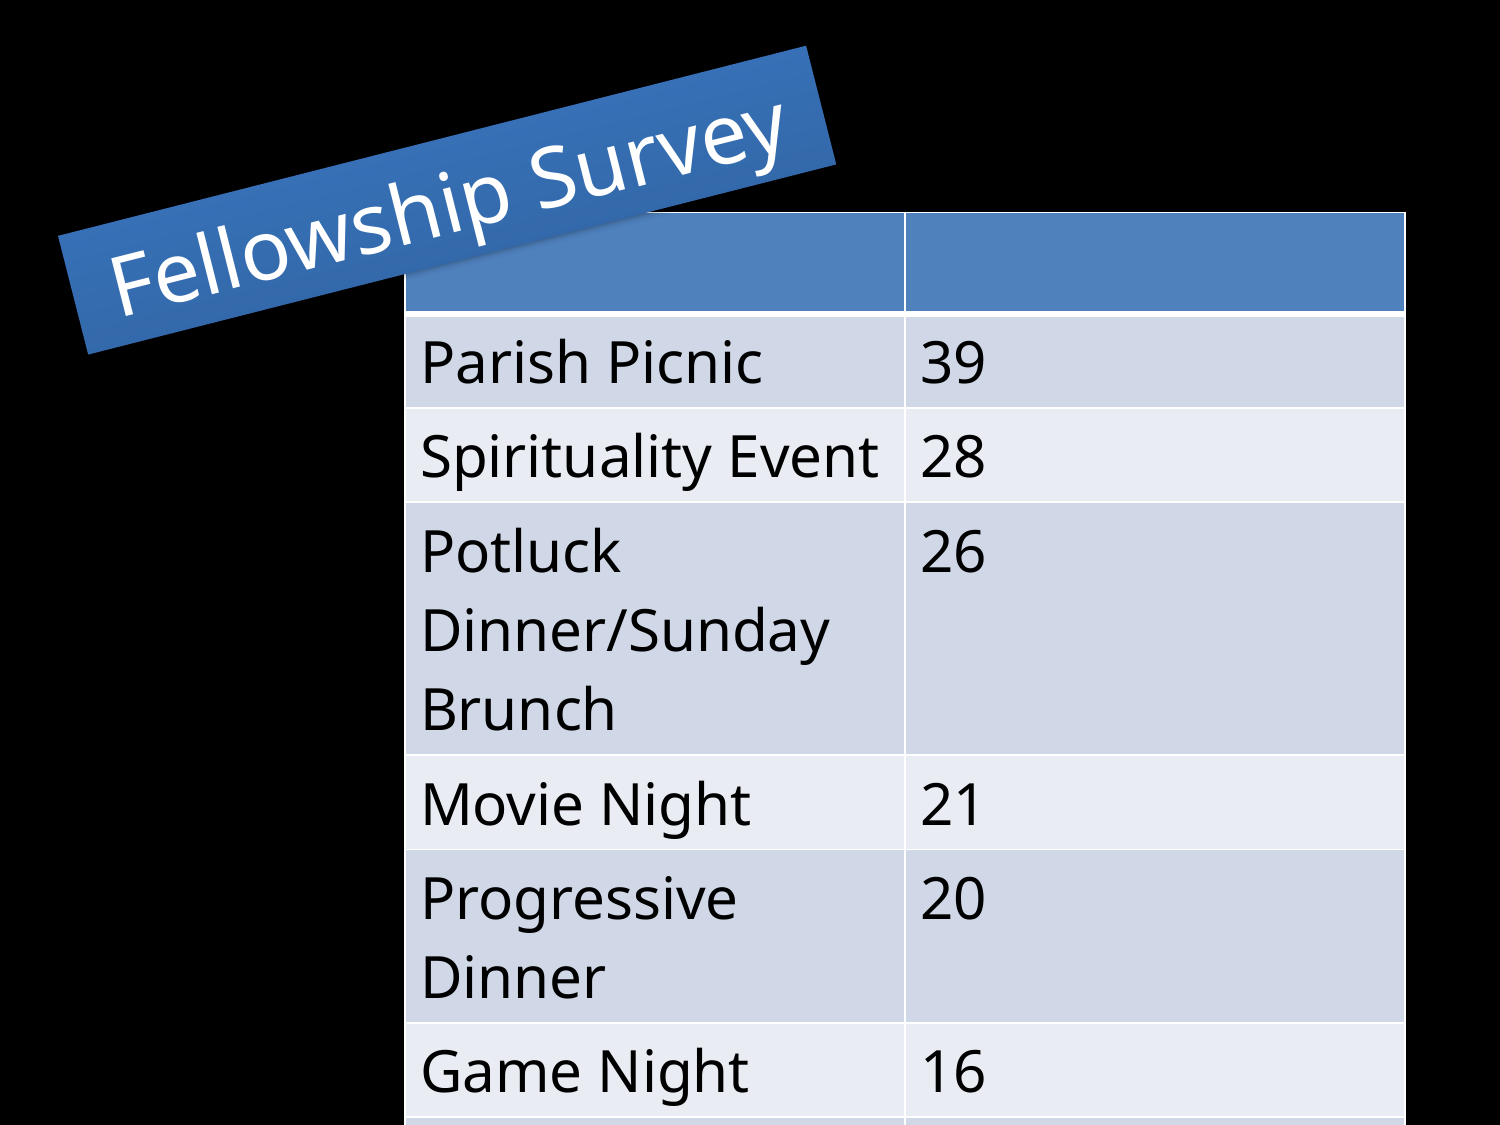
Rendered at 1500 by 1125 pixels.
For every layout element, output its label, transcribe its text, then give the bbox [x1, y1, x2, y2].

table_cell Movie Night [406, 756, 904, 849]
table_header [406, 213, 904, 311]
table_cell Parish Picnic [406, 317, 904, 407]
table_cell 16 [906, 1024, 1404, 1116]
table_cell 39 [906, 317, 1404, 407]
table_cell Game Night [406, 1024, 904, 1116]
table_cell 28 [906, 409, 1404, 501]
text_box Fellowship Survey [57, 45, 837, 355]
table_cell Theater Party [406, 1118, 904, 1125]
table_cell 12 [906, 1118, 1404, 1125]
table_cell 20 [906, 850, 1404, 1022]
table_cell Potluck Dinner/Sunday Brunch [406, 503, 904, 754]
table_cell Progressive Dinner [406, 850, 904, 1022]
table_cell 21 [906, 756, 1404, 849]
table_header [906, 213, 1404, 311]
table_cell 26 [906, 503, 1404, 754]
table_cell Spirituality Event [406, 409, 904, 501]
